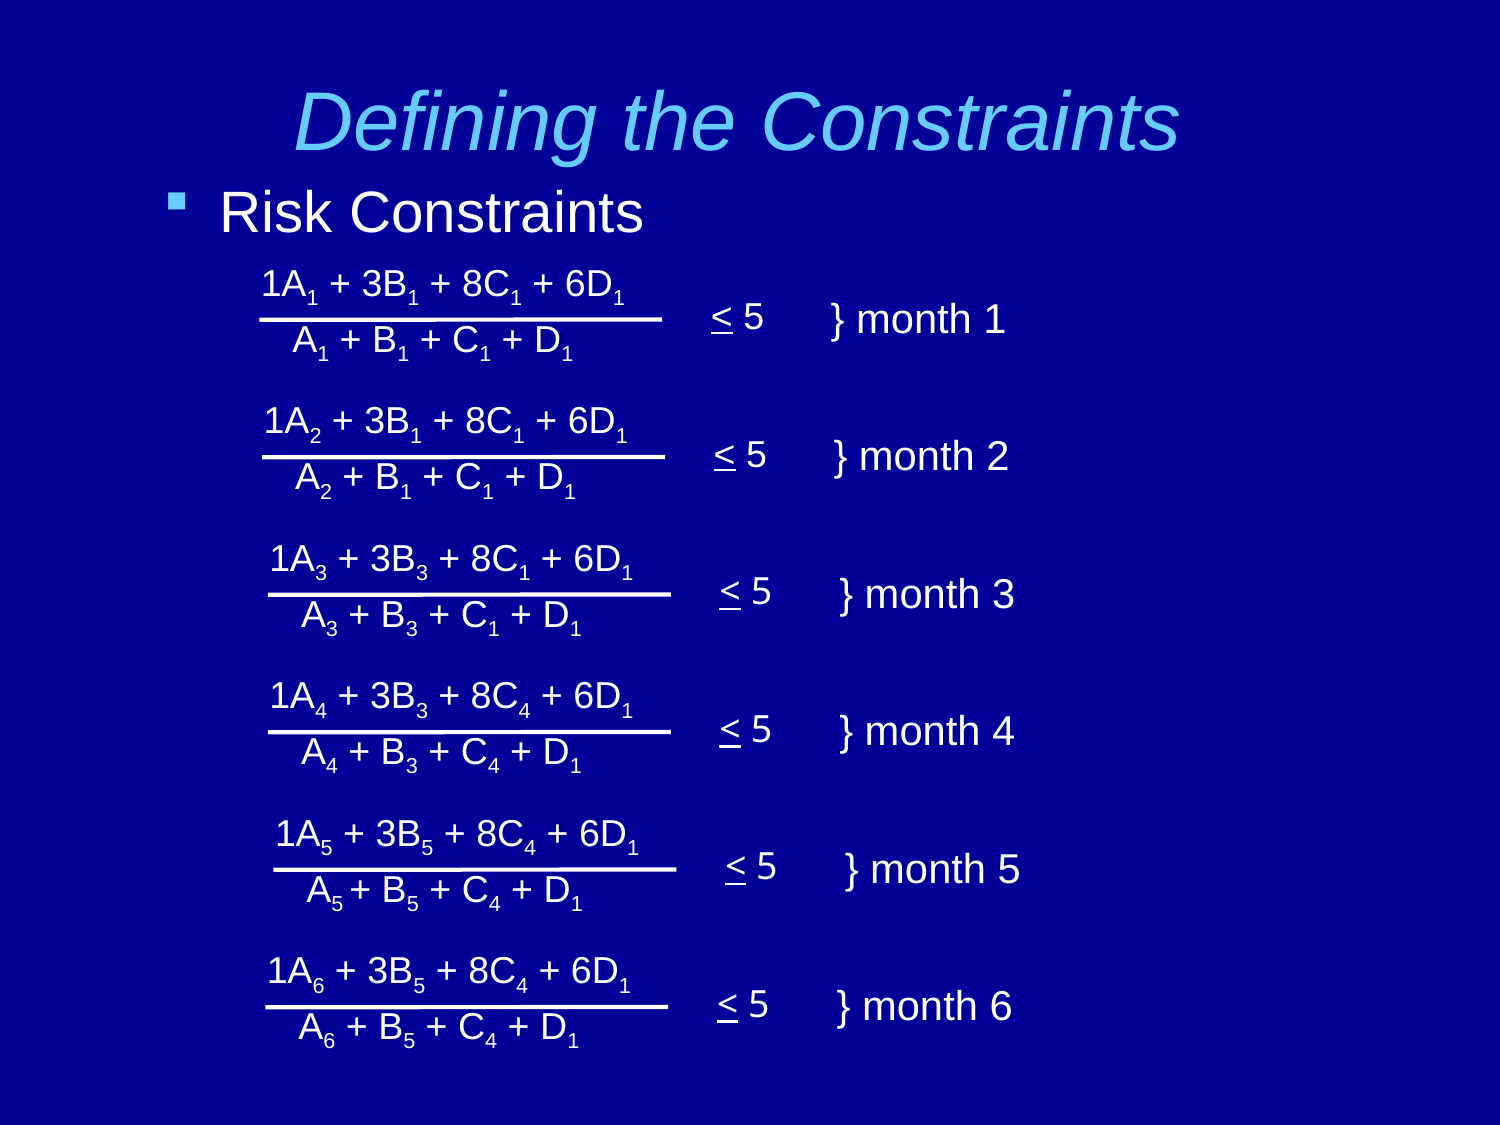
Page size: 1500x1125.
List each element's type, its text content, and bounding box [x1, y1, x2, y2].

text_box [251, 938, 1118, 1063]
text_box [245, 251, 1112, 376]
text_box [259, 801, 1126, 926]
list Risk Constraints [148, 166, 863, 250]
title Defining the Constraints [99, 62, 1375, 173]
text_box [254, 663, 1121, 788]
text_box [254, 526, 1121, 651]
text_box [248, 388, 1115, 513]
